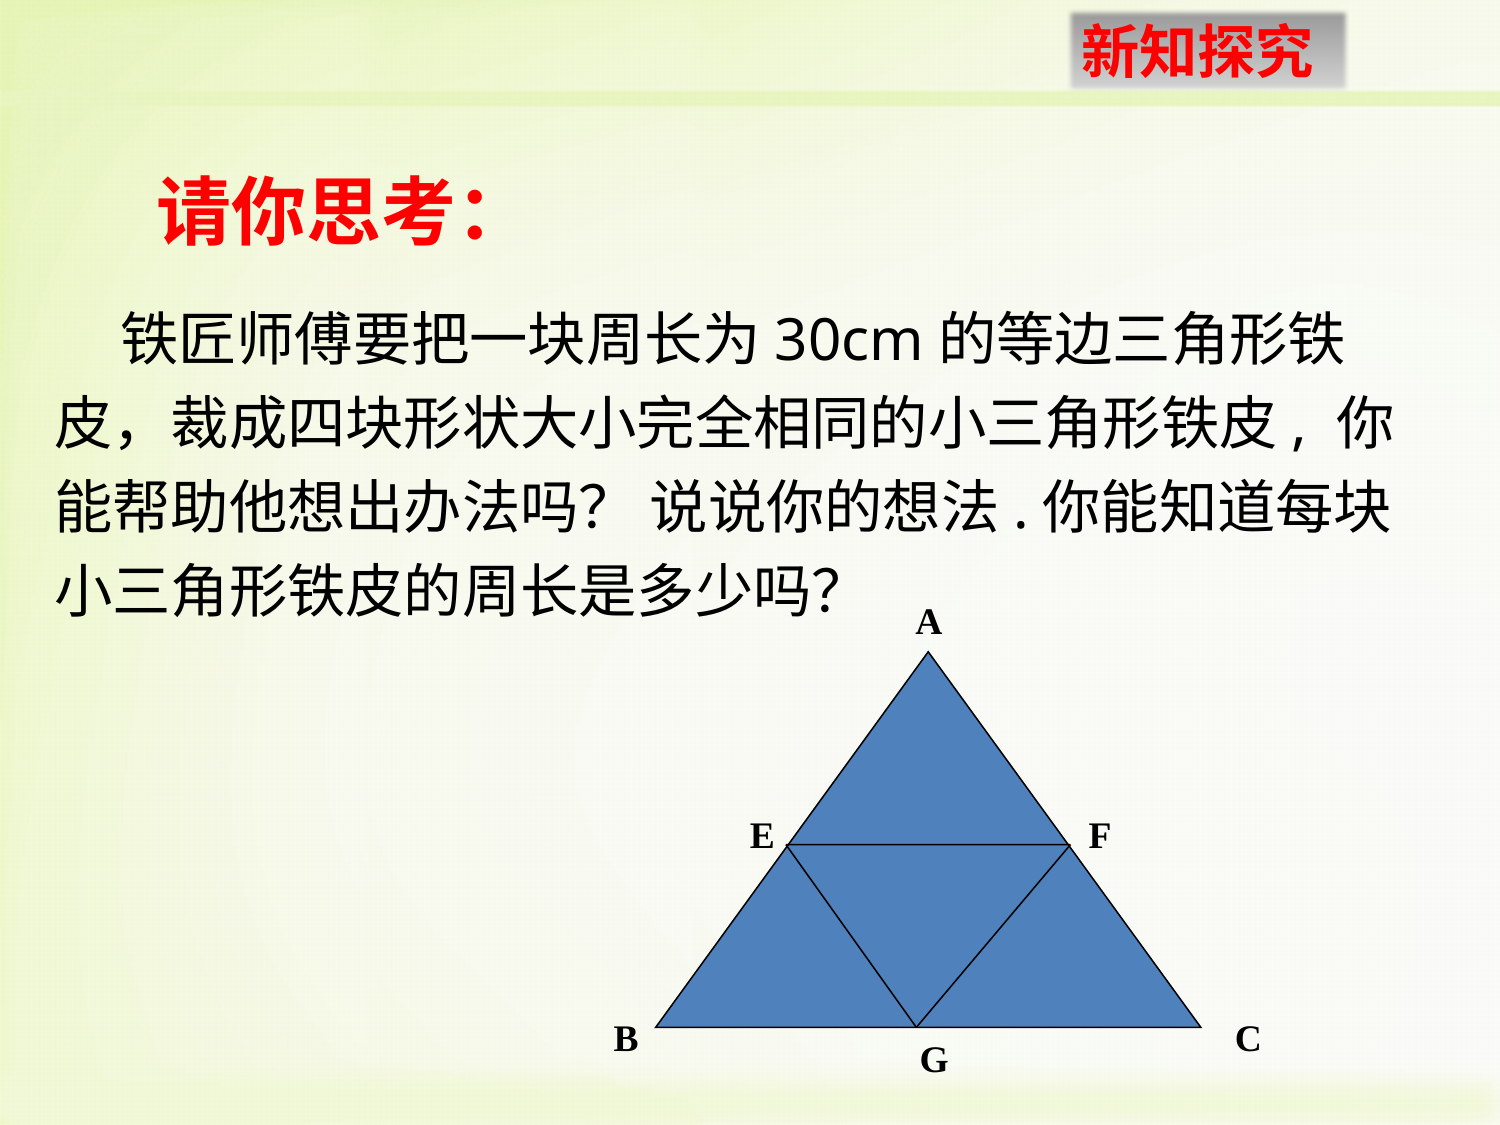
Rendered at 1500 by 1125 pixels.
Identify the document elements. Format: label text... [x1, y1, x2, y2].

text_box 铁匠师傅要把一块周长为30cm的等边三角形铁皮，裁成四块形状大小完全相同的小三角形铁皮, 你能帮助他想出办法吗？ 说说你的想法.你能知道每块小三角形铁皮的周长是多少吗？ [39, 280, 1465, 632]
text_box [596, 589, 1285, 1088]
text_box 请你思考： [124, 157, 563, 262]
picture [0, 0, 1500, 1125]
